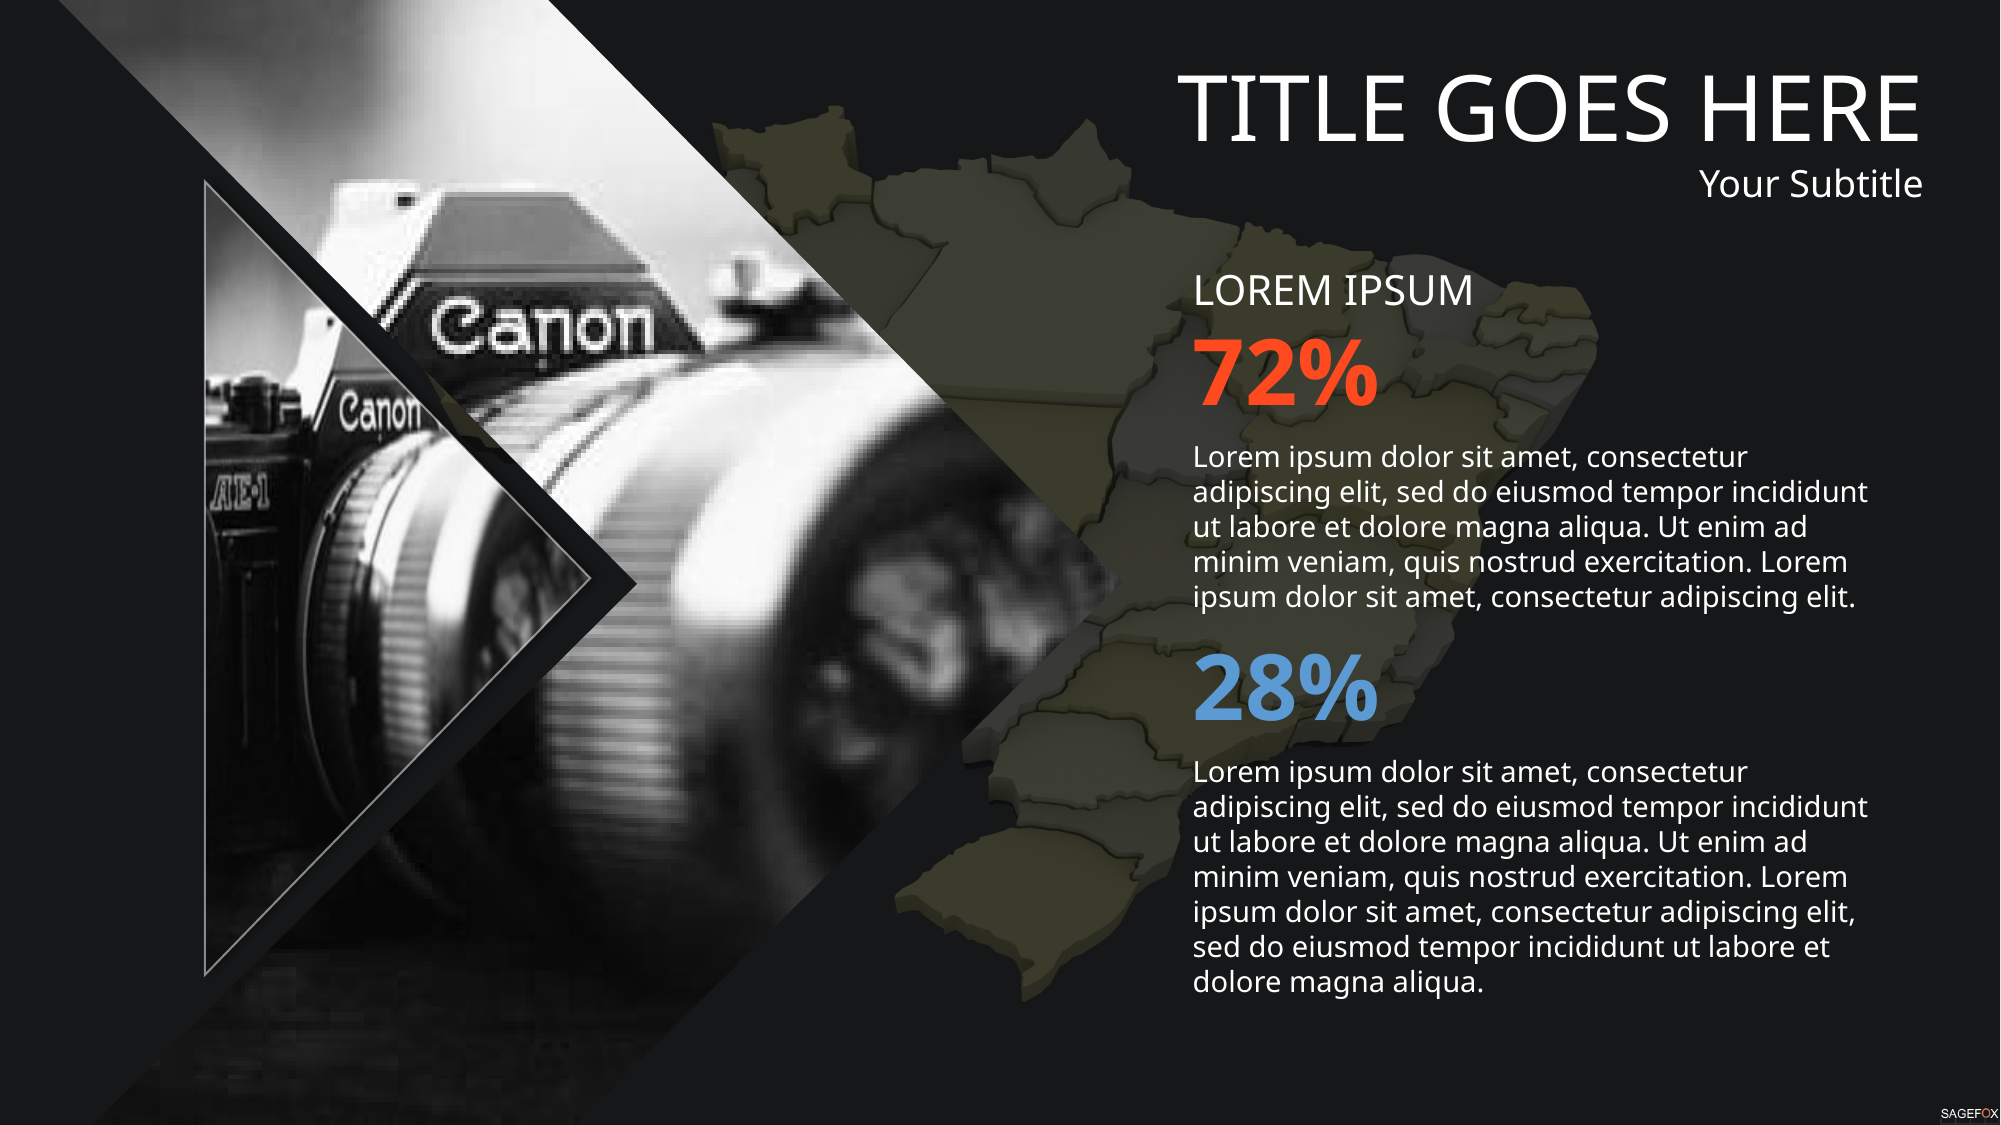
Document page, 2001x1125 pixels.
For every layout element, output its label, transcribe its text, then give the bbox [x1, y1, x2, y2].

text_box [56, 0, 1124, 1125]
text_box TITLE GOES HERE Your Subtitle [1035, 42, 1939, 212]
text_box [203, 178, 592, 978]
text_box LOREM IPSUM 72% Lorem ipsum dolor sit amet, consectetur adipiscing elit, sed do eiusmod tempor incididunt ut labore et dolore magna aliqua. Ut enim ad minim veniam, quis nostrud exercitation. Lorem ipsum dolor sit amet, consectetur adipiscing elit. 28% Lorem ipsum dolor sit amet, consectetur adipiscing elit, sed do eiusmod tempor incididunt ut labore et dolore magna aliqua. Ut enim ad minim veniam, quis nostrud exercitation. Lorem ipsum dolor sit amet, consectetur adipiscing elit, sed do eiusmod tempor incididunt ut labore et dolore magna aliqua. [1177, 256, 1893, 1006]
picture [1940, 0, 2001, 1125]
